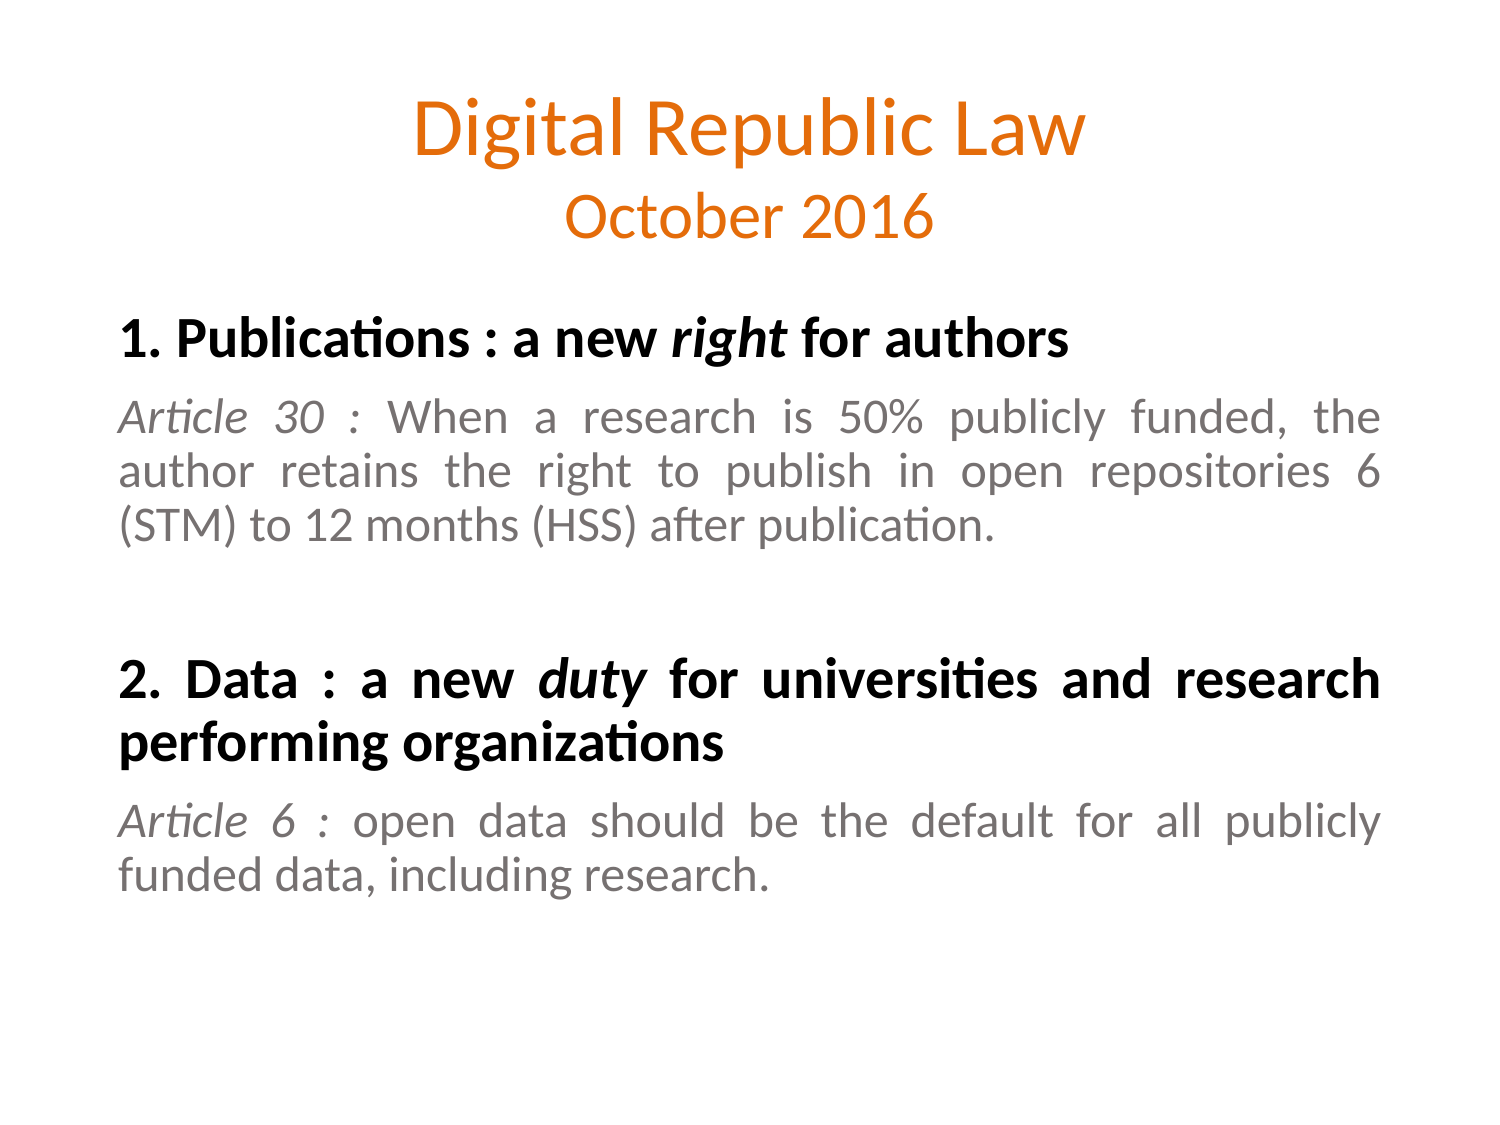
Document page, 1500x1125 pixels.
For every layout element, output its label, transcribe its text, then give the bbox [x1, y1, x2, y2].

text_box Digital Republic Law October 2016 [74, 67, 1425, 256]
list 1. Publications : a new right for authors Article 30 : When a research is 50% publicly funded, the author retains the right to publish in open repositories 6 (STM) to 12 months (HSS) after publication. 2. Data : a new duty for universities and research performing organizations Article 6 : open data should be the default for all publicly funded data, including research. [103, 299, 1397, 1014]
